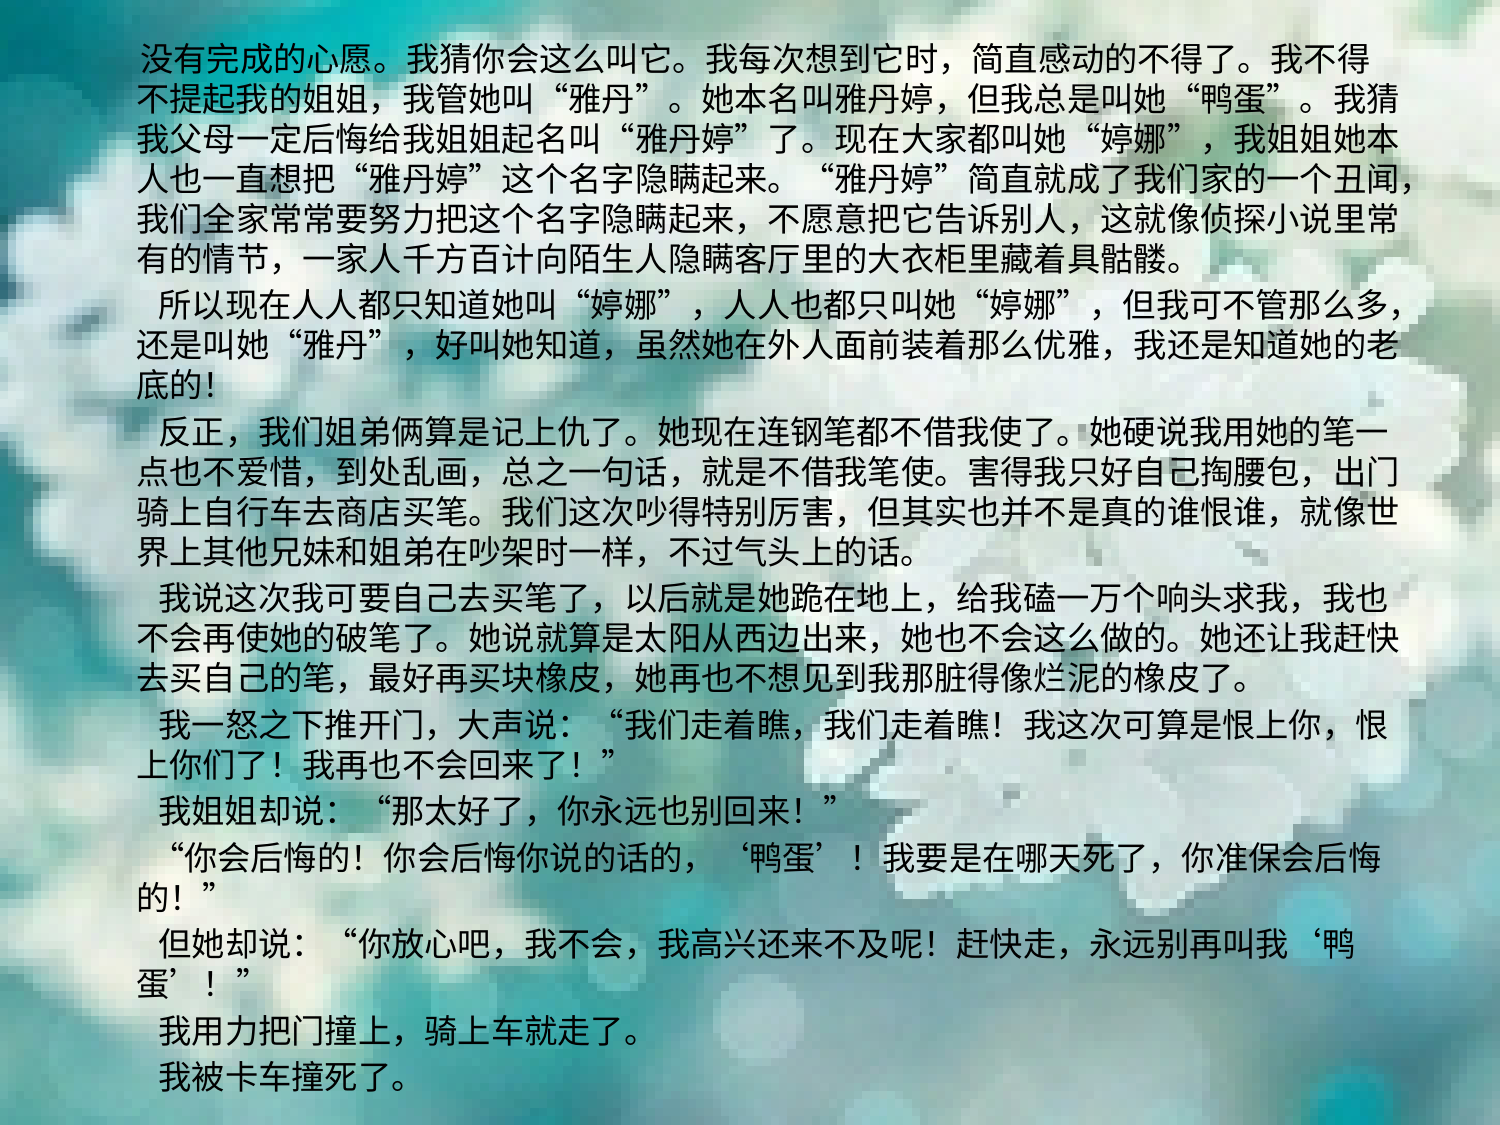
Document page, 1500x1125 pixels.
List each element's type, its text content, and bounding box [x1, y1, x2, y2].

list 没有完成的心愿。我猜你会这么叫它。我每次想到它时，简直感动的不得了。我不得不提起我的姐姐，我管她叫“雅丹”。她本名叫雅丹婷，但我总是叫她“鸭蛋”。我猜我父母一定后悔给我姐姐起名叫“雅丹婷”了。现在大家都叫她“婷娜”，我姐姐她本人也一直想把“雅丹婷”这个名字隐瞒起来。“雅丹婷”简直就成了我们家的一个丑闻，我们全家常常要努力把这个名字隐瞒起来，不愿意把它告诉别人，这就像侦探小说里常有的情节，一家人千方百计向陌生人隐瞒客厅里的大衣柜里藏着具骷髅。 所以现在人人都只知道她叫“婷娜”，人人也都只叫她“婷娜”，但我可不管那么多，还是叫她“雅丹”，好叫她知道，虽然她在外人面前装着那么优雅，我还是知道她的老底的！ 反正，我们姐弟俩算是记上仇了。她现在连钢笔都不借我使了。她硬说我用她的笔一点也不爱惜，到处乱画，总之一句话，就是不借我笔使。害得我只好自己掏腰包，出门骑上自行车去商店买笔。我们这次吵得特别厉害，但其实也并不是真的谁恨谁，就像世界上其他兄妹和姐弟在吵架时一样，不过气头上的话。 我说这次我可要自己去买笔了，以后就是她跪在地上，给我磕一万个响头求我，我也不会再使她的破笔了。她说就算是太阳从西边出来，她也不会这么做的。她还让我赶快去买自己的笔，最好再买块橡皮，她再也不想见到我那脏得像烂泥的橡皮了。 我一怒之下推开门，大声说：“我们走着瞧，我们走着瞧！我这次可算是恨上你，恨上你们了！我再也不会回来了！” 我姐姐却说：“那太好了，你永远也别回来！” “你会后悔的！你会后悔你说的话的，‘鸭蛋’！我要是在哪天死了，你准保会后悔的！” 但她却说：“你放心吧，我不会，我高兴还来不及呢！赶快走，永远别再叫我‘鸭蛋’！” 我用力把门撞上，骑上车就走了。 我被卡车撞死了。 [64, 30, 1415, 936]
picture [0, 0, 1500, 1125]
